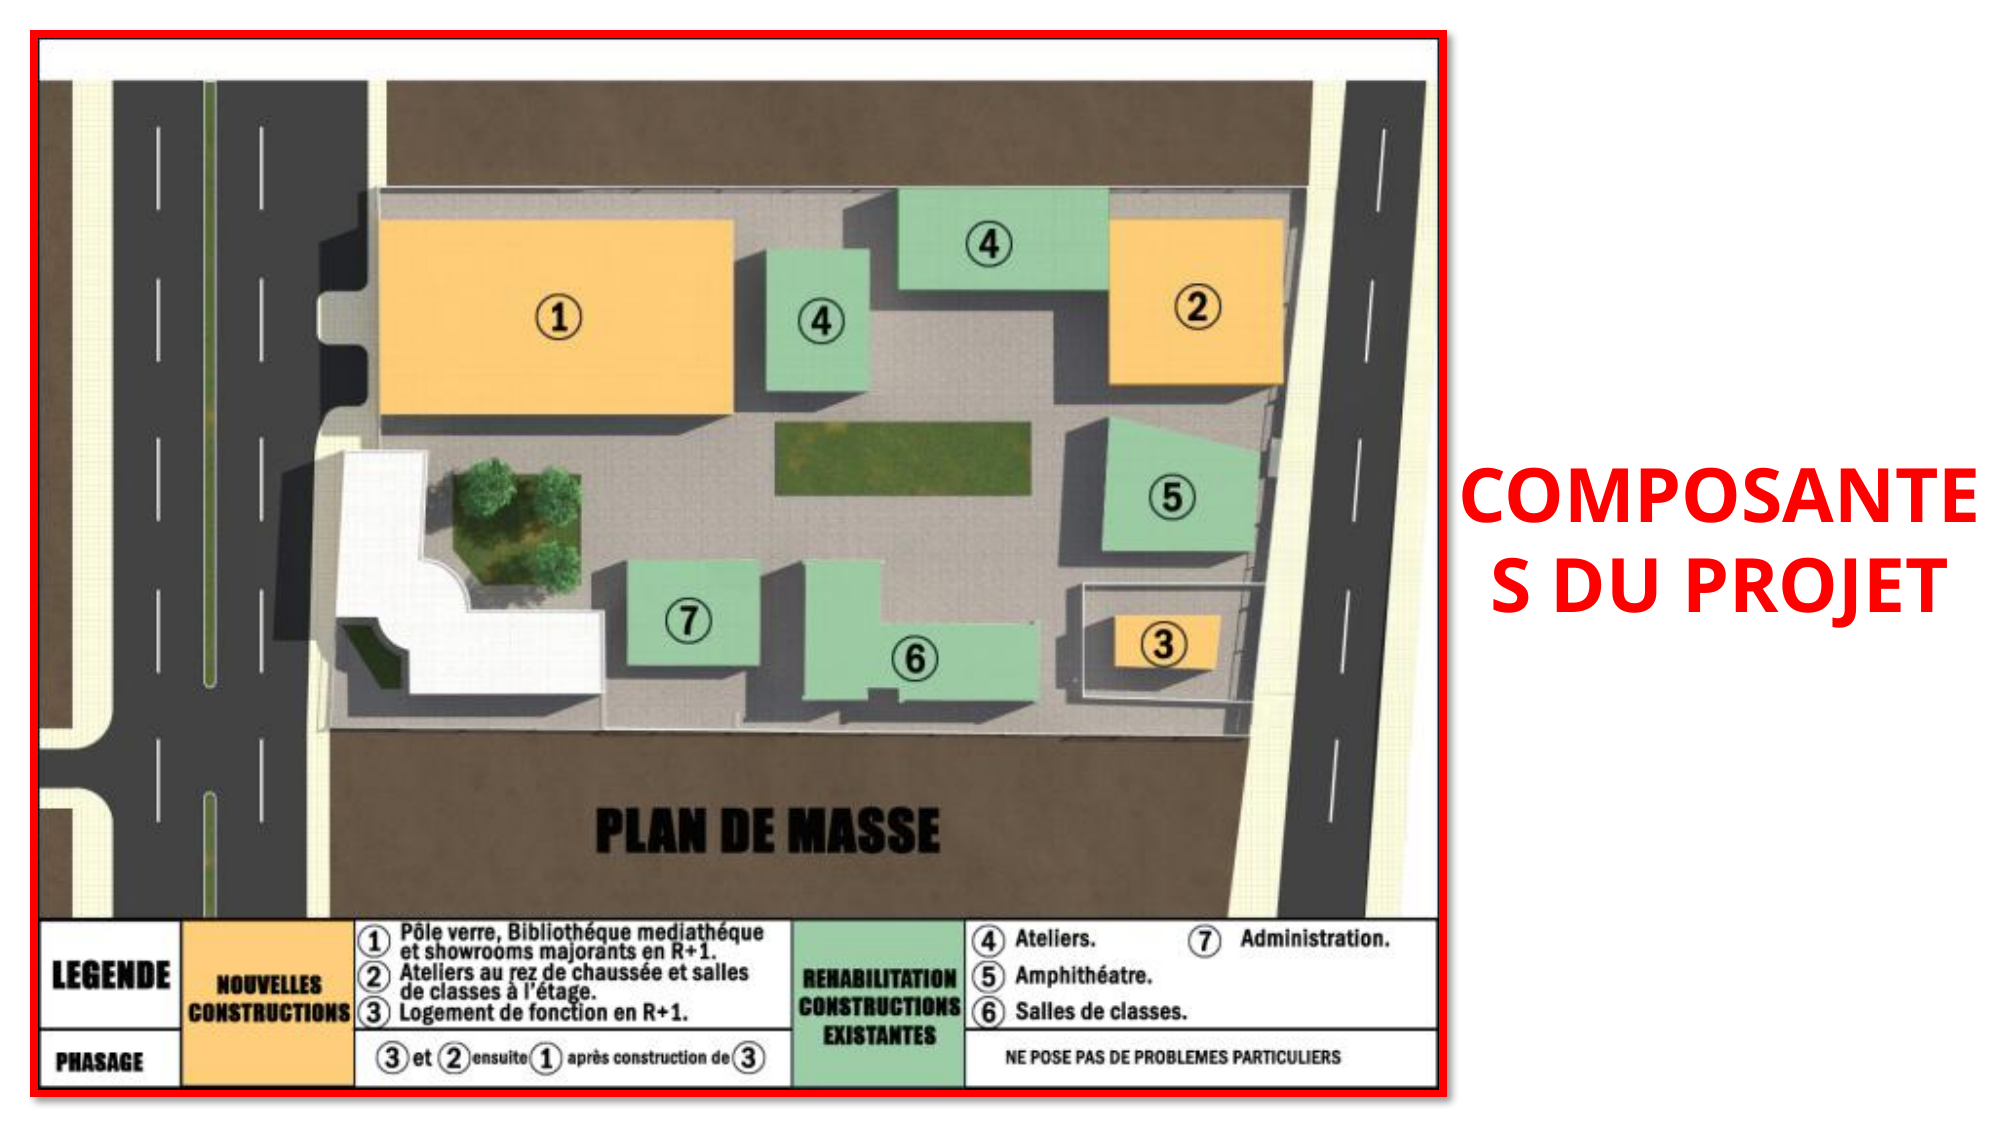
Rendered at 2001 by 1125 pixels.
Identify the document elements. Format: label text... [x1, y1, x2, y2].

text_box COMPOSANTES DU PROJET [1445, 440, 2000, 720]
picture [37, 37, 1440, 1090]
